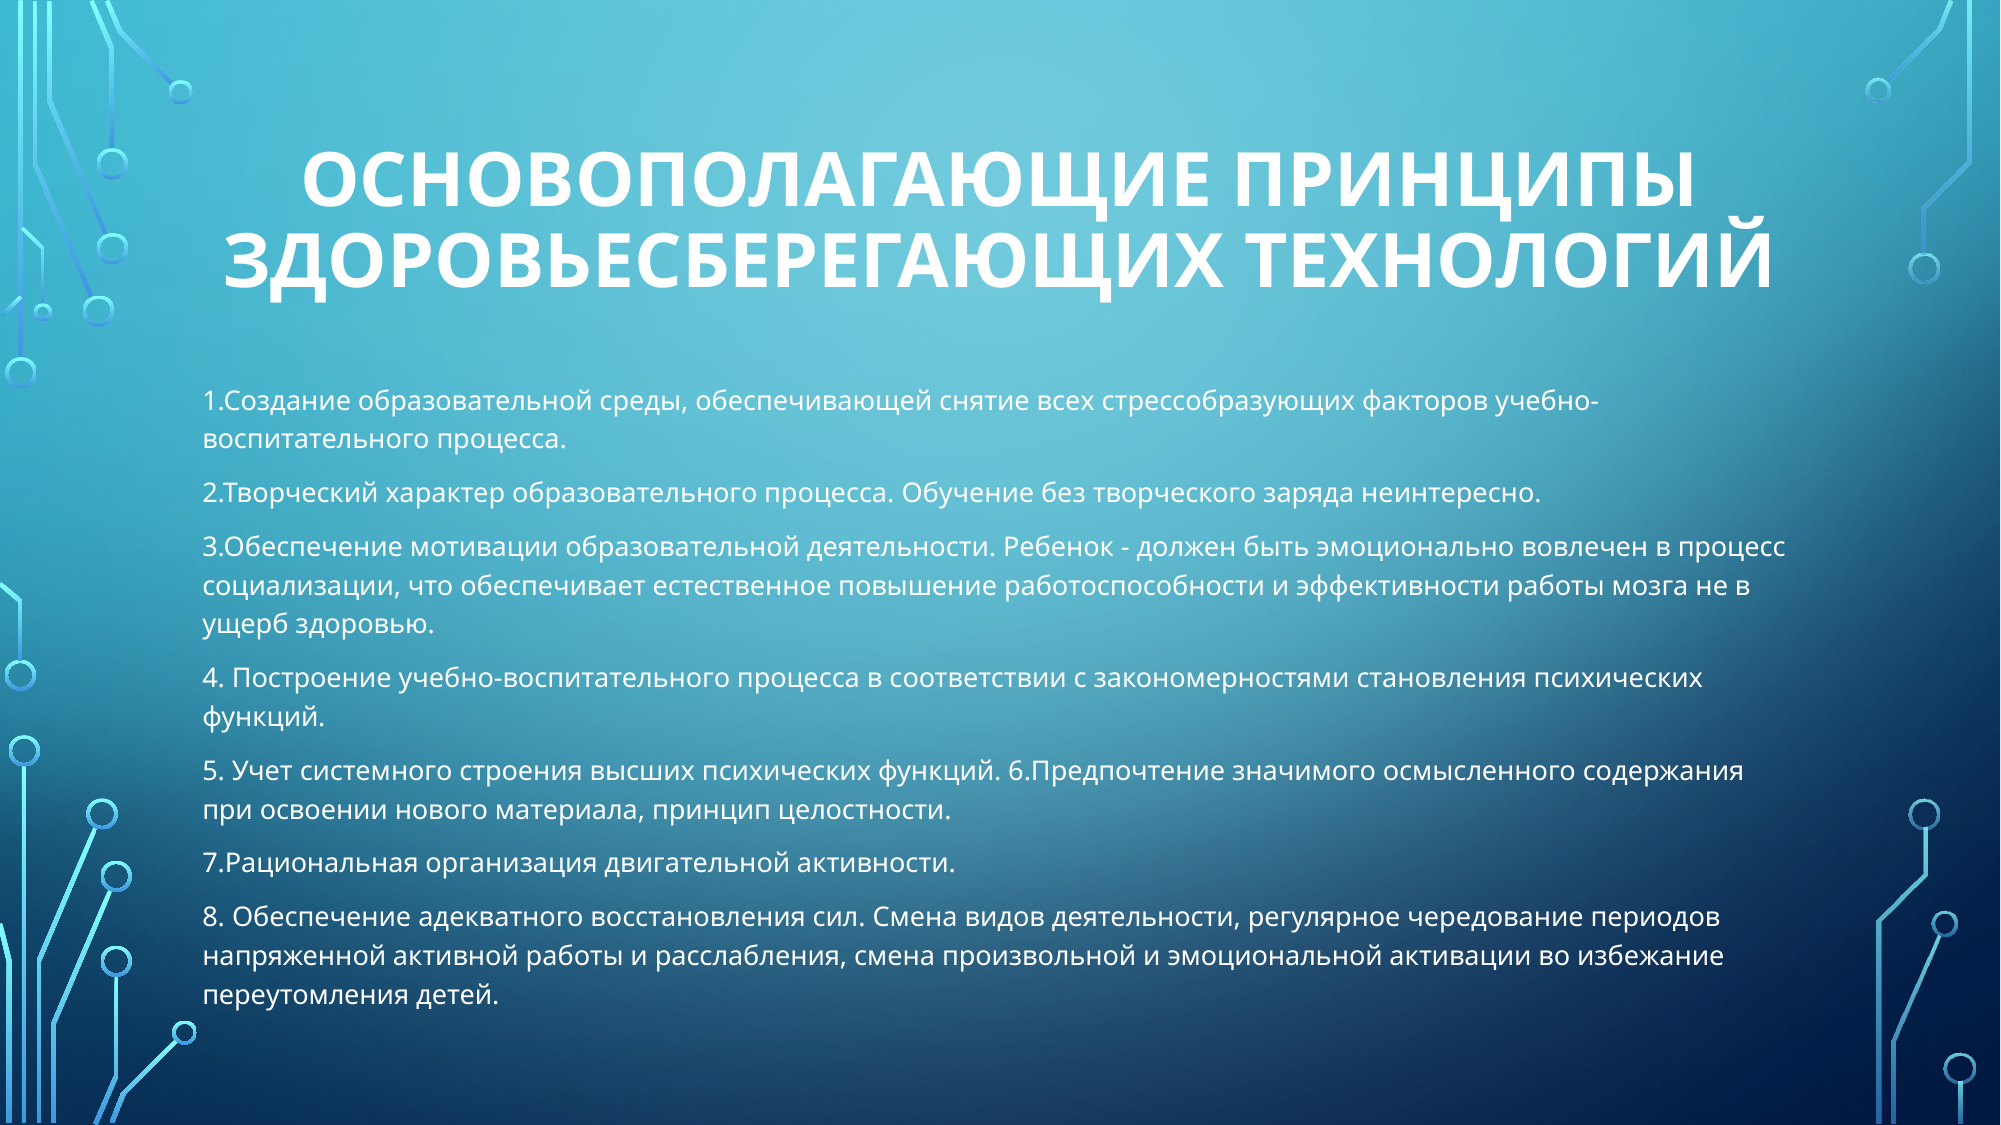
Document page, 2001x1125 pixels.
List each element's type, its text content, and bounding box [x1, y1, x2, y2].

list 1.Создание образовательной среды, обеспечивающей снятие всех стрессобразующих факторов учебно-воспитательного процесса. 2.Творческий характер образовательного процесса. Обучение без творческого заряда неинтересно. 3.Обеспечение мотивации образовательной деятельности. Ребенок - должен быть эмоционально вовлечен в процесс социализации, что обеспечивает естественное повышение работоспособности и эффективности работы мозга не в ущерб здоровью. 4. Построение учебно-воспитательного процесса в соответствии с закономерностями становления психических функций. 5. Учет системного строения высших психических функций. 6.Предпочтение значимого осмысленного содержания при освоении нового материала, принцип целостности. 7.Рациональная организация двигательной активности. 8. Обеспечение адекватного восстановления сил. Смена видов деятельности, регулярное чередование периодов напряженной активной работы и расслабления, смена произвольной и эмоциональной активации во избежание переутомления детей. [187, 369, 1813, 1020]
title Основополагающие принципы здоровьесберегающих технологий [187, 101, 1813, 344]
